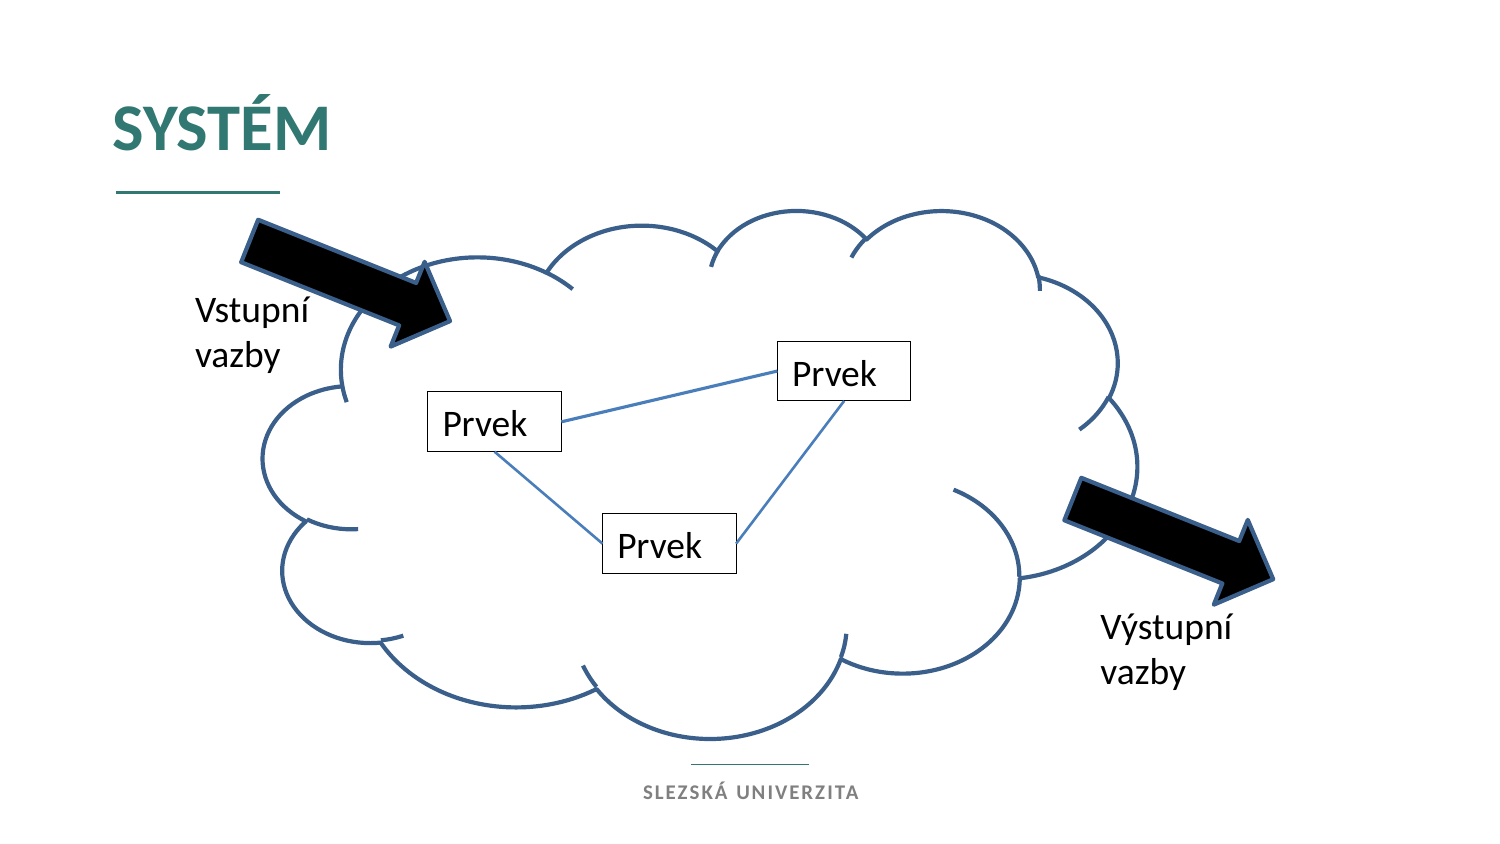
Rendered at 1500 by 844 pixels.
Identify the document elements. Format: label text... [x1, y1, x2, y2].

text_box systém [97, 75, 1128, 186]
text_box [579, 764, 923, 812]
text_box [159, 208, 1313, 738]
